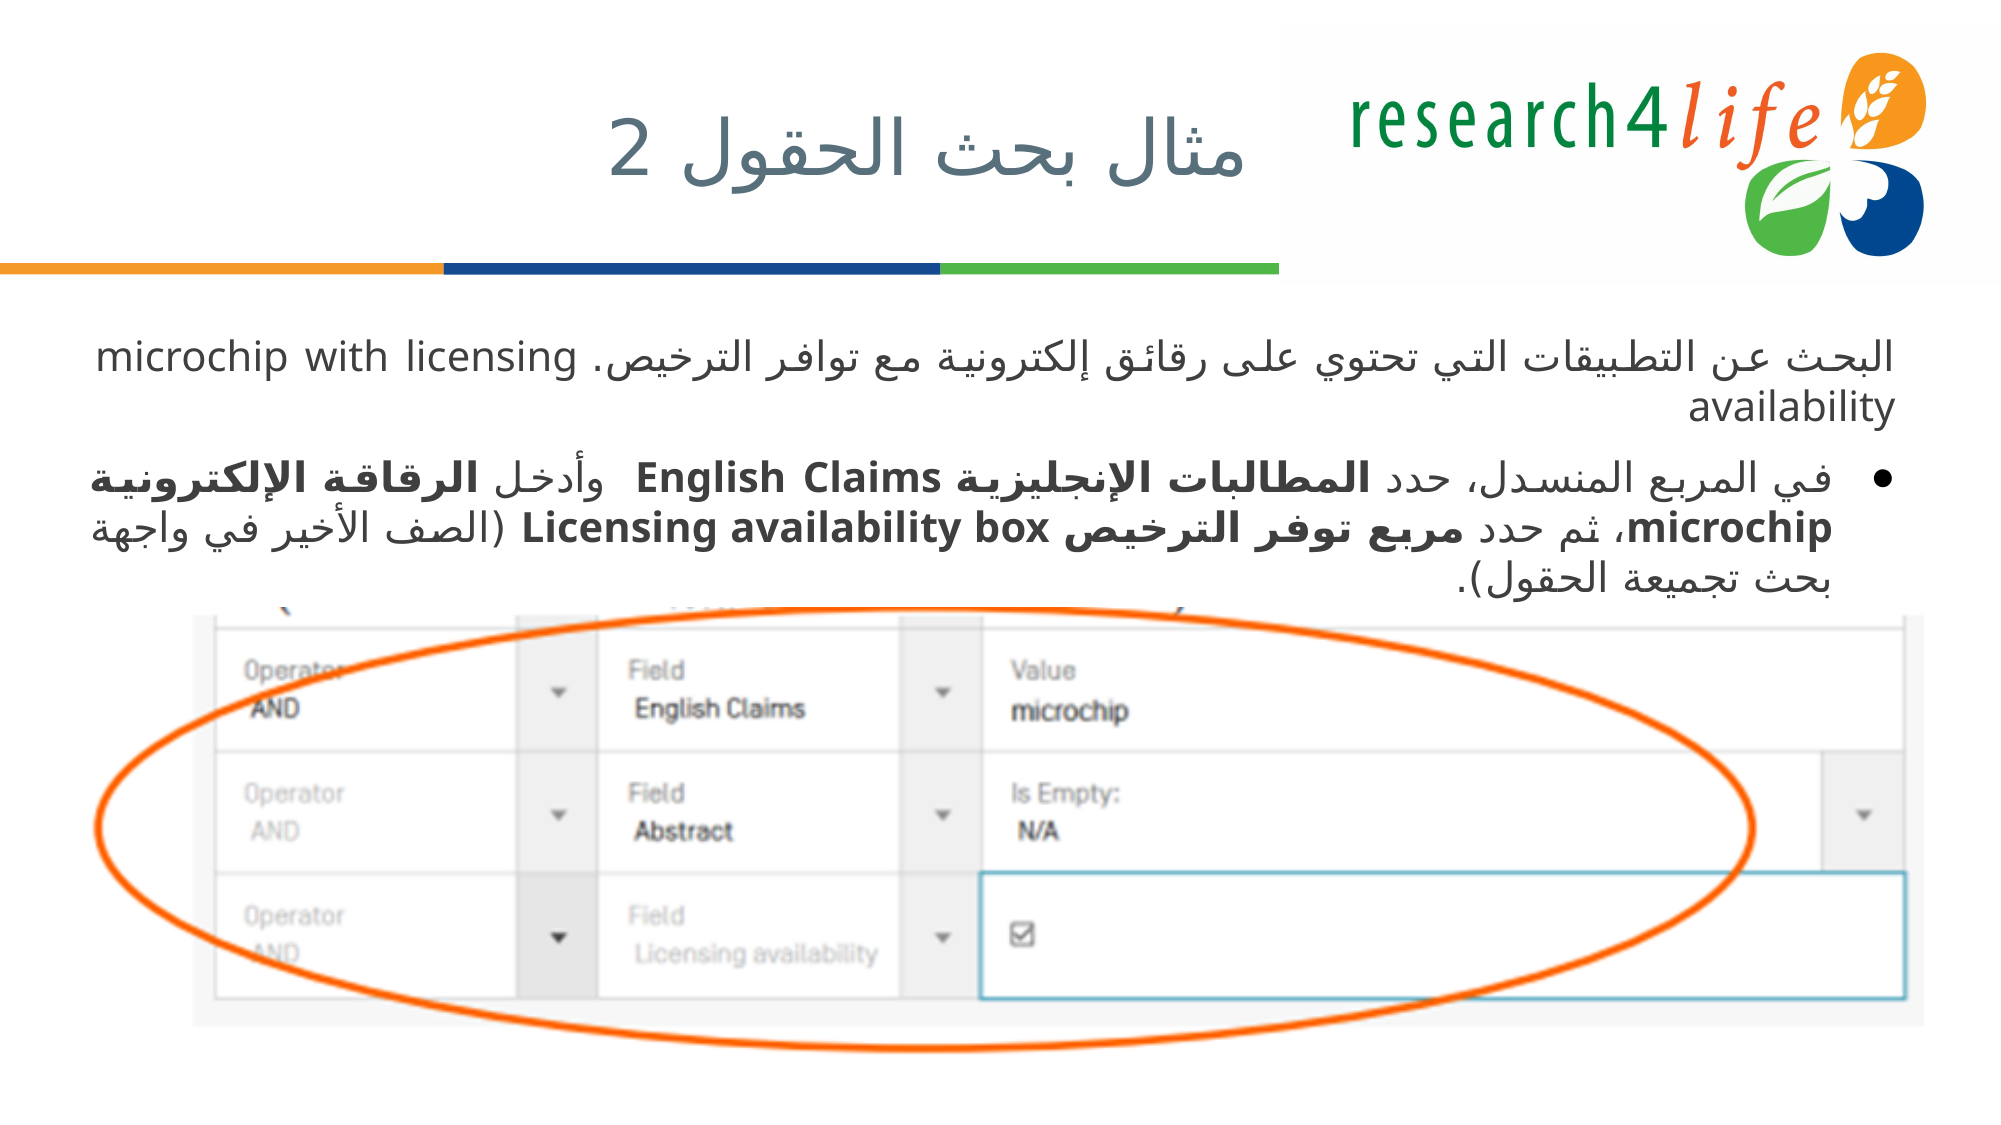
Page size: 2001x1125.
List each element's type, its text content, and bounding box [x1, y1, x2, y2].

picture [1279, 22, 2000, 285]
title مثال بحث الحقول 2 [0, 62, 1265, 240]
list البحث عن التطبيقات التي تحتوي على رقائق إلكترونية مع توافر الترخيص. microchip with licensing availability في المربع المنسدل، حدد المطالبات الإنجليزية English Claims وأدخل الرقاقة الإلكترونية microchip، ثم حدد مربع توفر الترخيص Licensing availability box (الصف الأخير في واجهة بحث تجميعة الحقول). [75, 322, 1924, 1122]
picture [88, 607, 1924, 1078]
